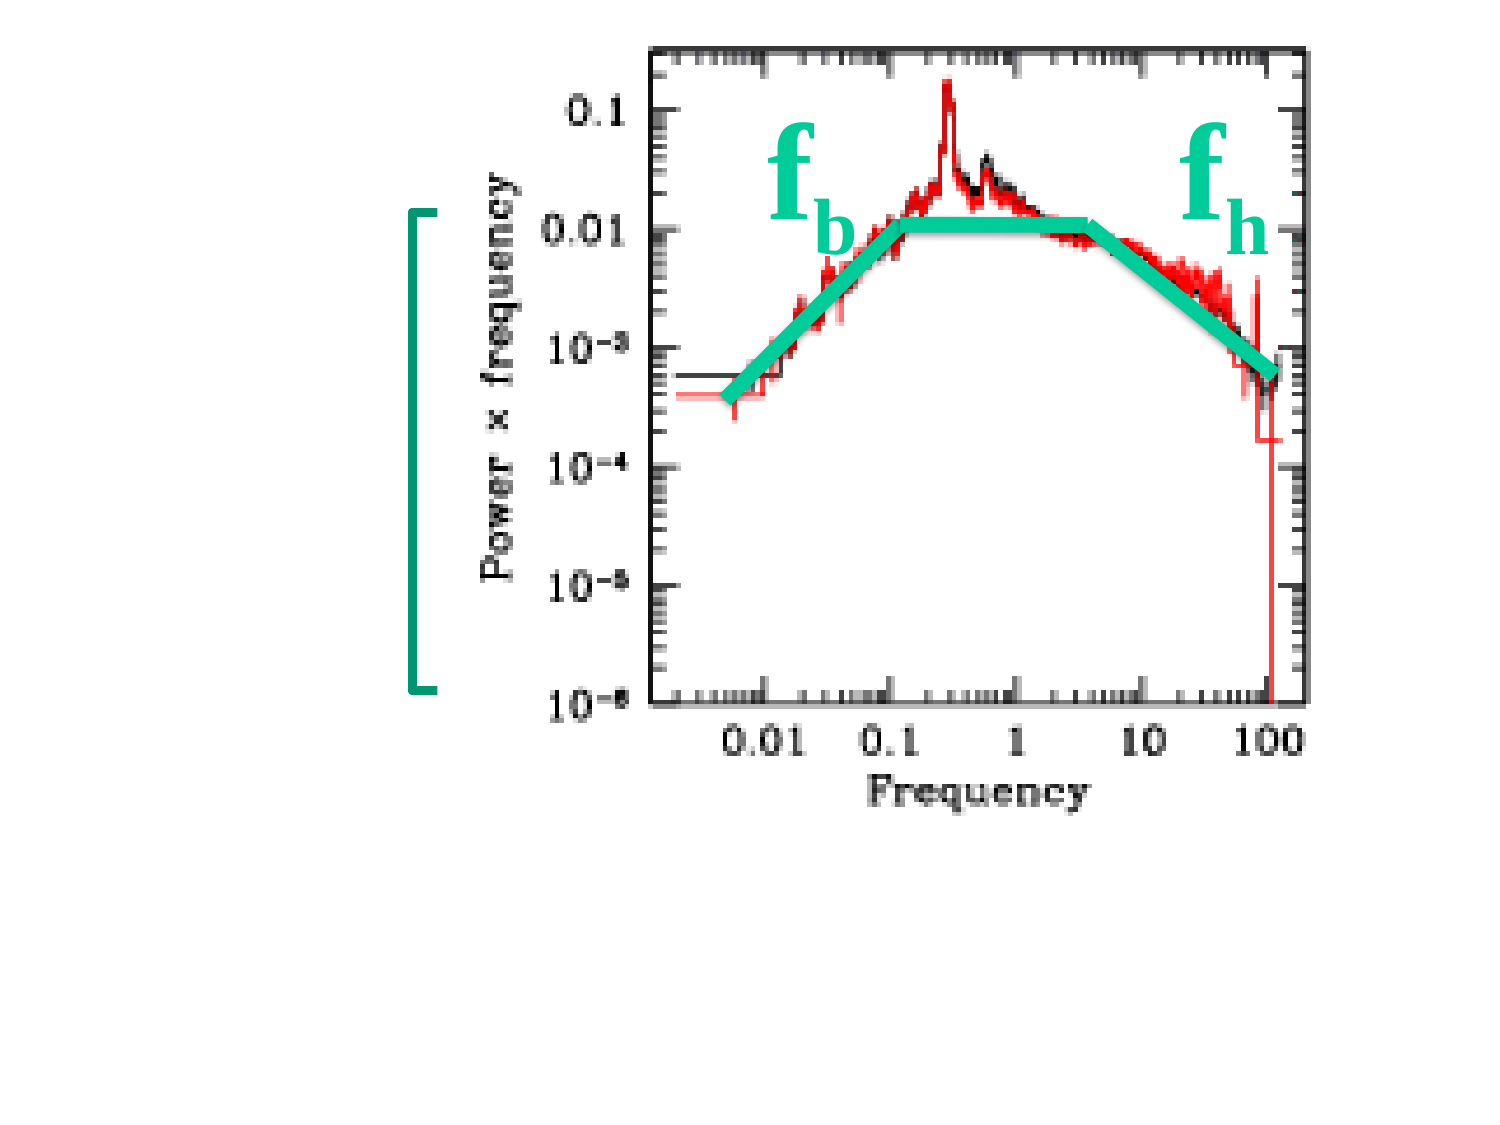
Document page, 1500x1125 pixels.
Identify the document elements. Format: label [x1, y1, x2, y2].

text_box [410, 210, 417, 693]
picture [416, 0, 1366, 860]
text_box [724, 224, 1276, 401]
